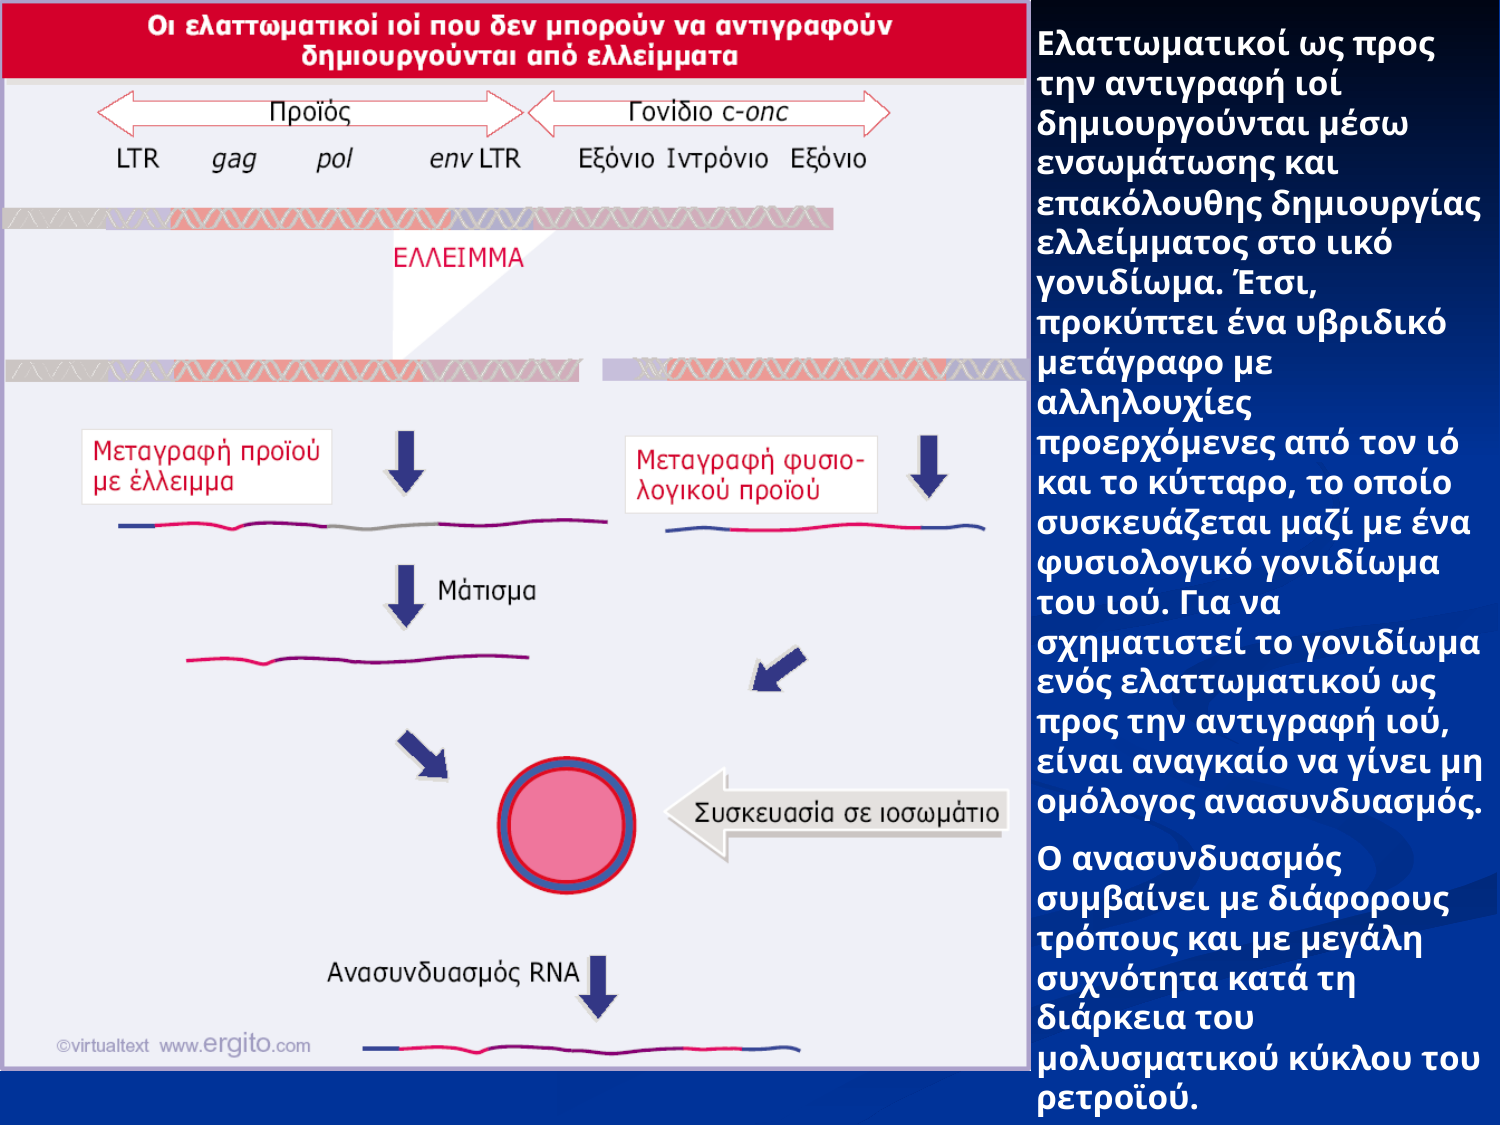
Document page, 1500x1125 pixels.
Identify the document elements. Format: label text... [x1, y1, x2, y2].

picture [0, 0, 1031, 1071]
text_box Ελαττωματικοί ως προς την αντιγραφή ιοί δημιουργούνται μέσω ενσωμάτωσης και επακόλουθης δημιουργίας ελλείμματος στο ιικό γονιδίωμα. Έτσι, προκύπτει ένα υβριδικό μετάγραφο με αλληλουχίες προερχόμενες από τον ιό και το κύτταρο, το οποίο συσκευάζεται μαζί με ένα φυσιολογικό γονιδίωμα του ιού. Για να σχηματιστεί το γονιδίωμα ενός ελαττωματικού ως προς την αντιγραφή ιού, είναι αναγκαίο να γίνει μη ομόλογος ανασυνδυασμός. Ο ανασυνδυασμός συμβαίνει με διάφορους τρόπους και με μεγάλη συχνότητα κατά τη διάρκεια του μολυσματικού κύκλου του ρετροϊού. [1021, 14, 1500, 1124]
